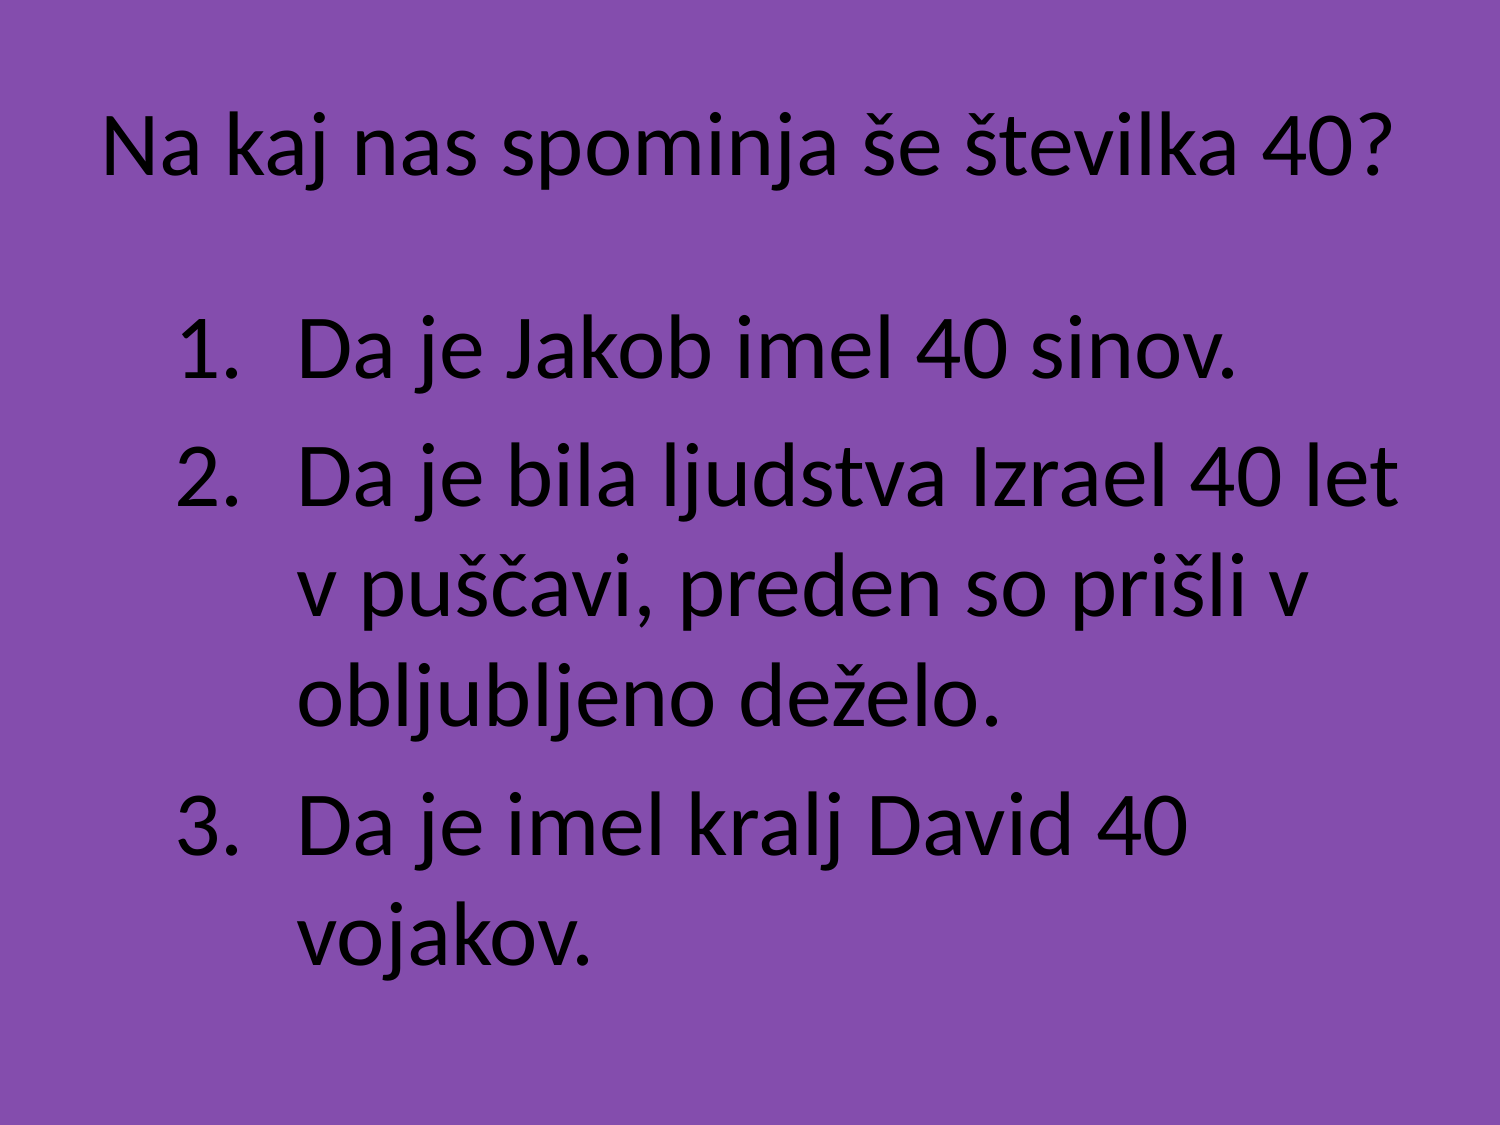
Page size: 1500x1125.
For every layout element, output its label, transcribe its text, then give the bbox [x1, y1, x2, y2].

title Na kaj nas spominja še številka 40? [75, 45, 1425, 233]
list Da je Jakob imel 40 sinov. Da je bila ljudstva Izrael 40 let v puščavi, preden so prišli v obljubljeno deželo. Da je imel kralj David 40 vojakov. [159, 278, 1425, 1005]
